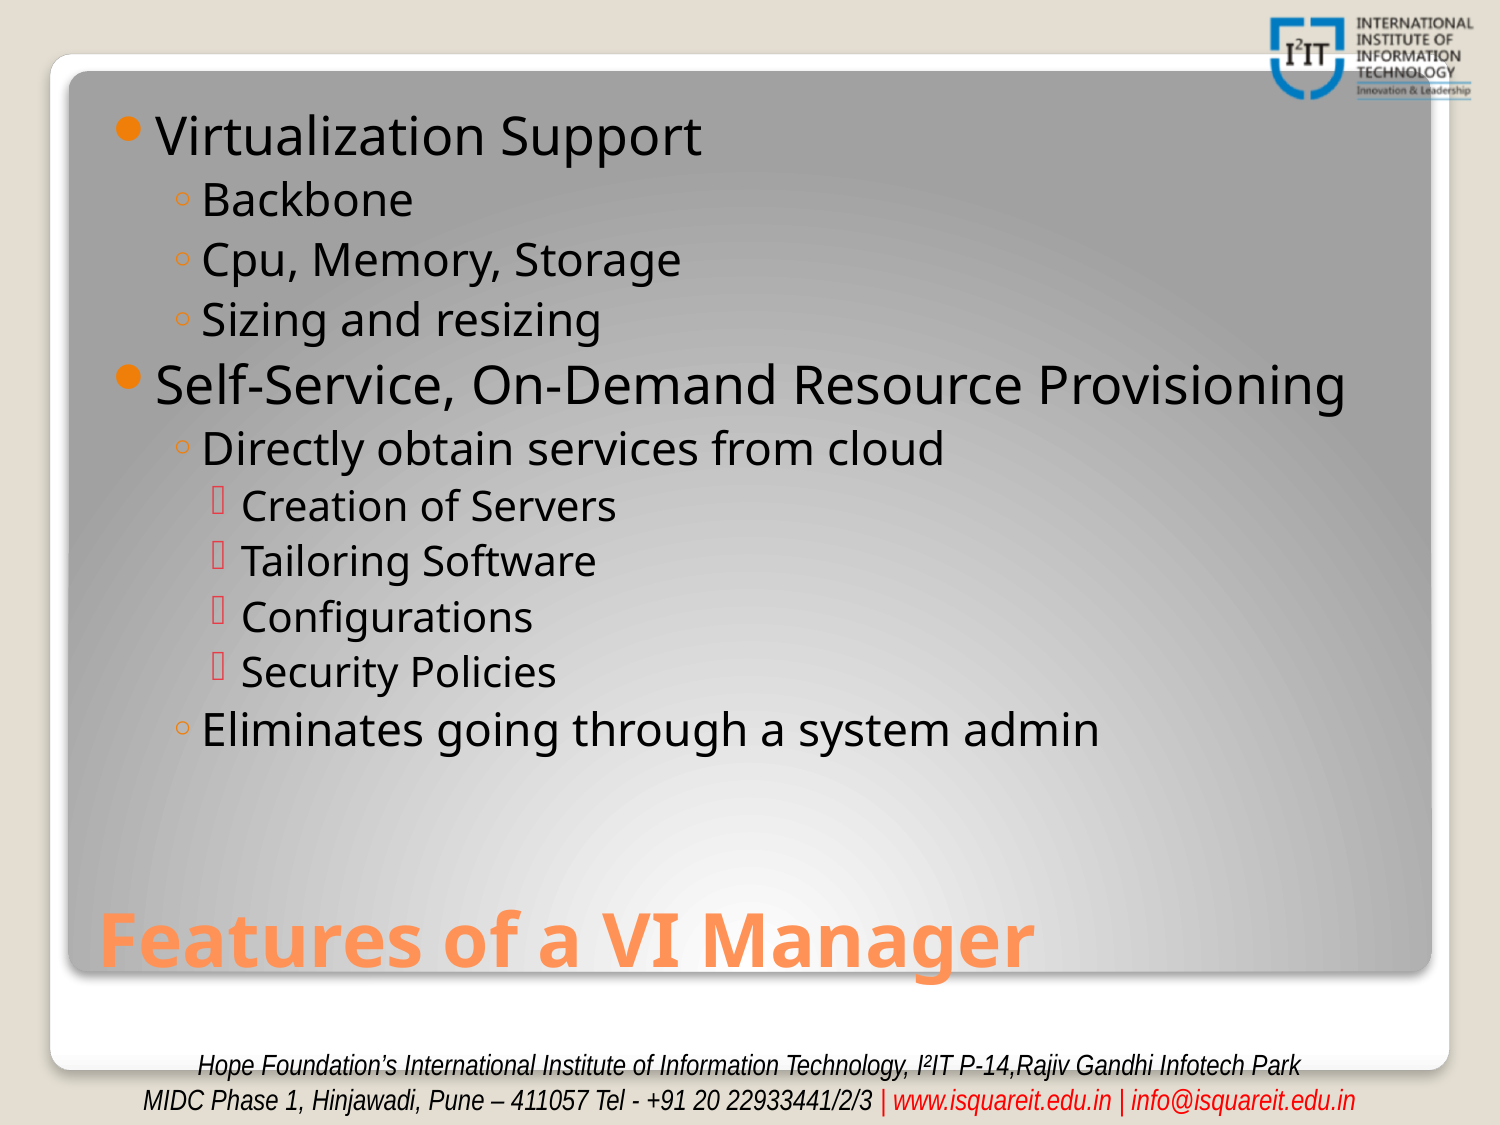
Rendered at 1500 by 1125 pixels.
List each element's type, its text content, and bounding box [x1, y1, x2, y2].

text_box Hope Foundation’s International Institute of Information Technology, I²IT P-14,Rajiv Gandhi Infotech Park MIDC Phase 1, Hinjawadi, Pune – 411057 Tel - +91 20 22933441/2/3 | www.isquareit.edu.in | info@isquareit.edu.in [0, 1039, 1500, 1124]
list Virtualization Support Backbone Cpu, Memory, Storage Sizing and resizing Self-Service, On-Demand Resource Provisioning Directly obtain services from cloud Creation of Servers Tailoring Software Configurations Security Policies Eliminates going through a system admin [82, 86, 1425, 774]
picture [1269, 14, 1475, 102]
title Features of a VI Manager [82, 817, 1425, 990]
